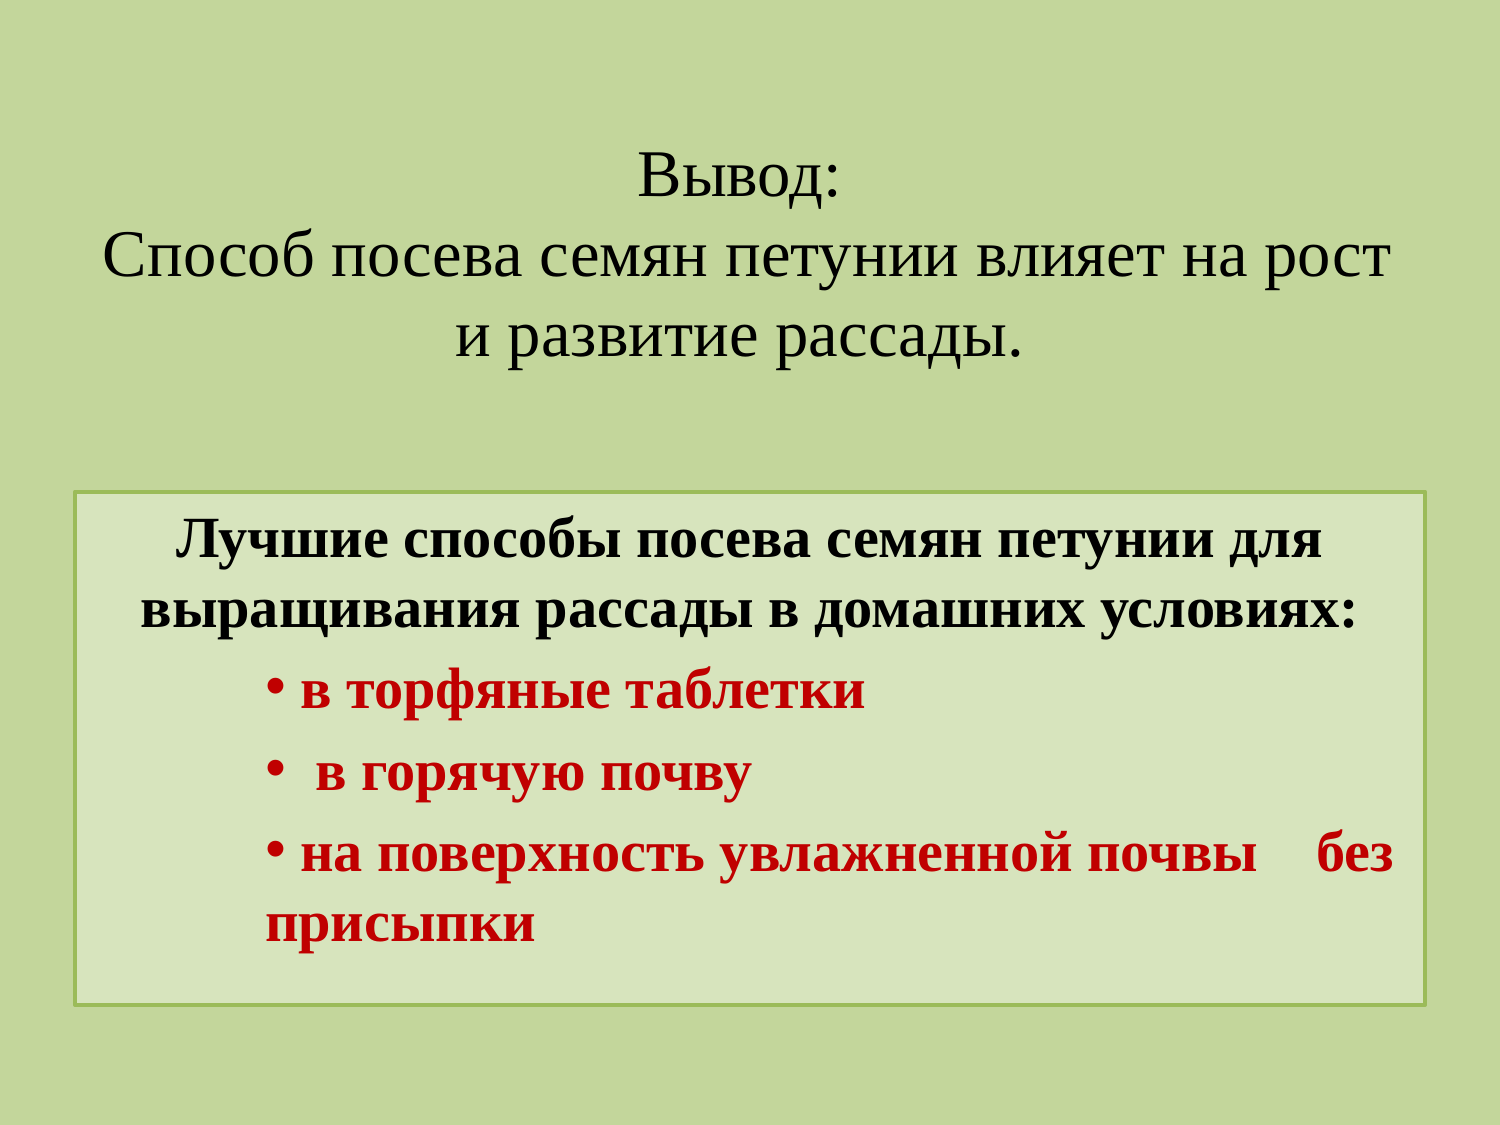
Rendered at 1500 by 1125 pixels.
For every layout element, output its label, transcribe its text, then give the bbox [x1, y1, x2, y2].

list Лучшие способы посева семян петунии для выращивания рассады в домашних условиях: в торфяные таблетки в горячую почву на поверхность увлажненной почвы без присыпки [73, 490, 1427, 1007]
title Вывод: Способ посева семян петунии влияет на рост и развитие рассады. [64, 66, 1415, 433]
